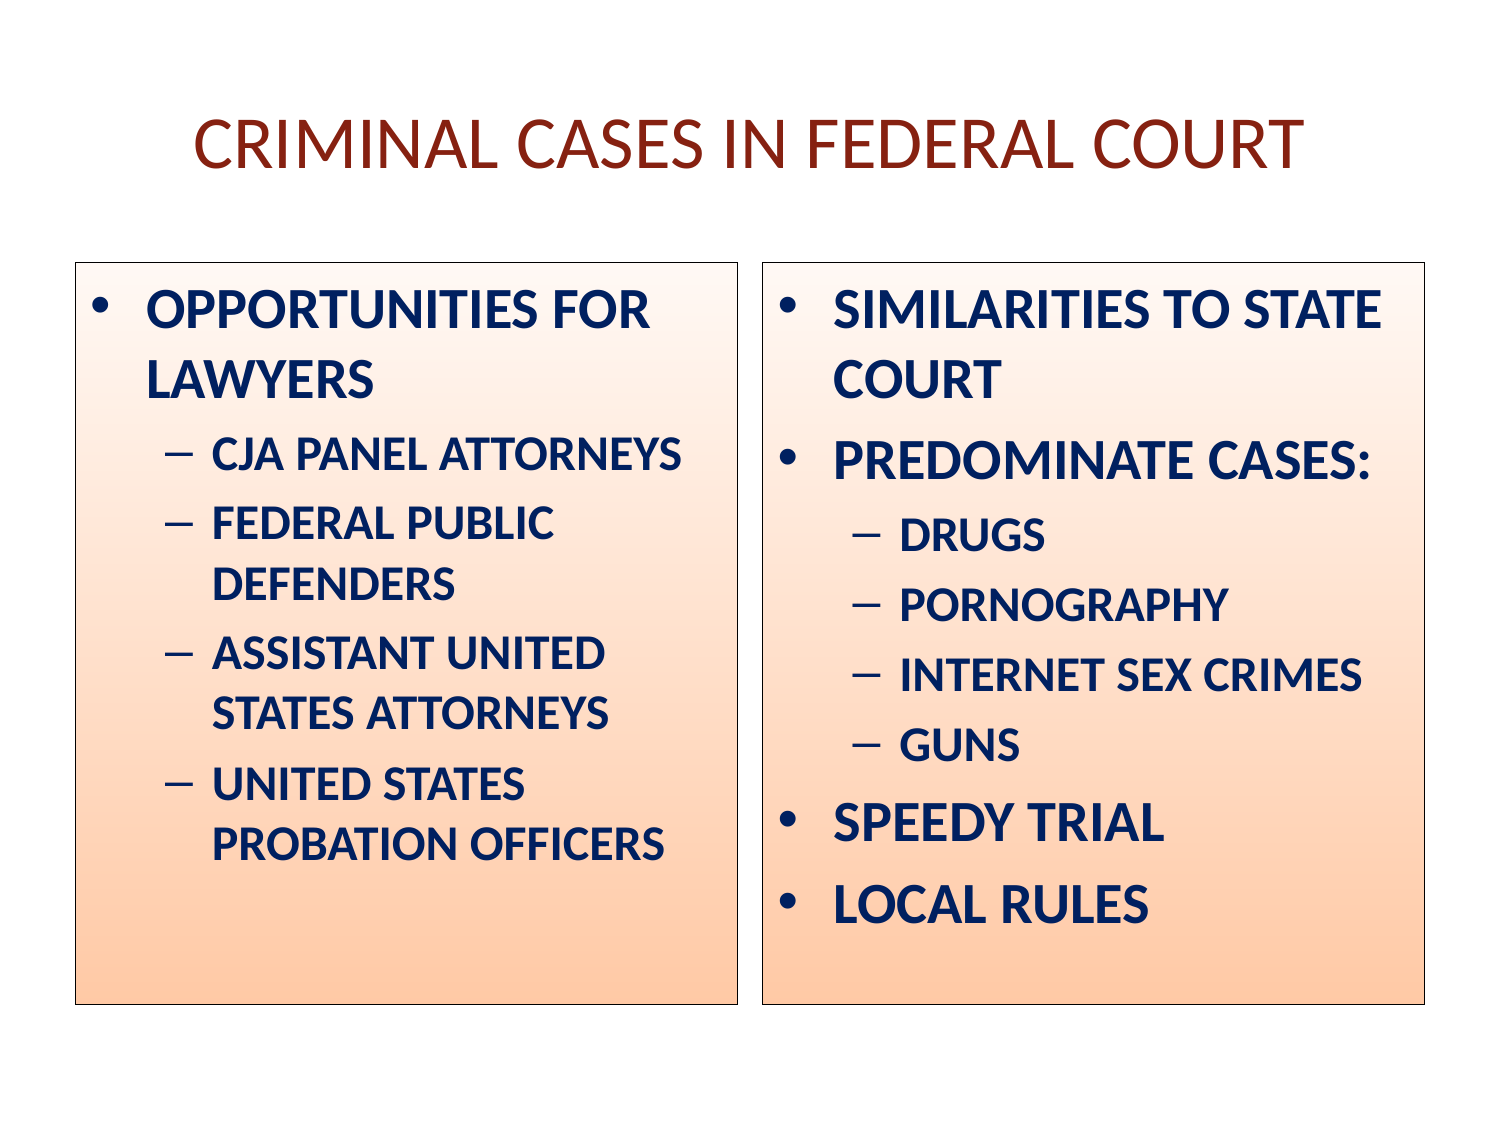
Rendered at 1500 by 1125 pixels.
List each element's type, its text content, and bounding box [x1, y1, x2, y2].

list SIMILARITIES TO STATE COURT PREDOMINATE CASES: DRUGS PORNOGRAPHY INTERNET SEX CRIMES GUNS SPEEDY TRIAL LOCAL RULES [762, 262, 1425, 1005]
list OPPORTUNITIES FOR LAWYERS CJA PANEL ATTORNEYS FEDERAL PUBLIC DEFENDERS ASSISTANT UNITED STATES ATTORNEYS UNITED STATES PROBATION OFFICERS [75, 262, 738, 1005]
title CRIMINAL CASES IN FEDERAL COURT [75, 45, 1425, 233]
